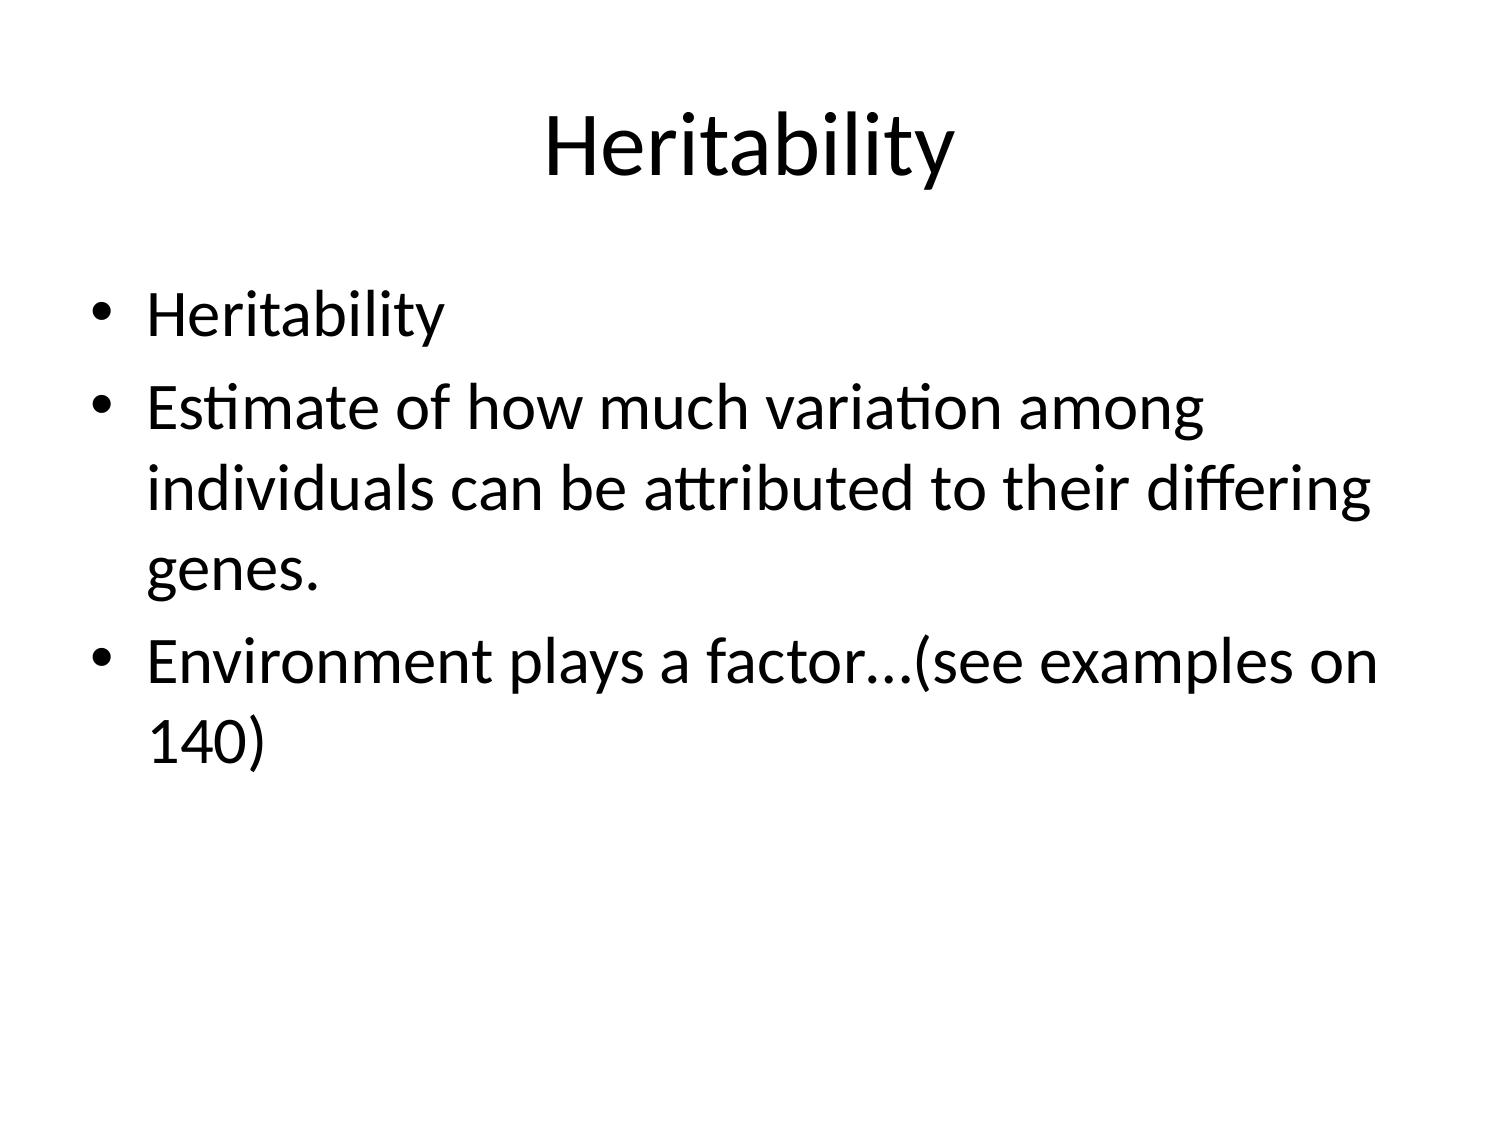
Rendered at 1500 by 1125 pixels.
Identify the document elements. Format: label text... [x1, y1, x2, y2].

list Heritability Estimate of how much variation among individuals can be attributed to their differing genes. Environment plays a factor…(see examples on 140) [75, 262, 1425, 1005]
title Heritability [75, 45, 1425, 233]
